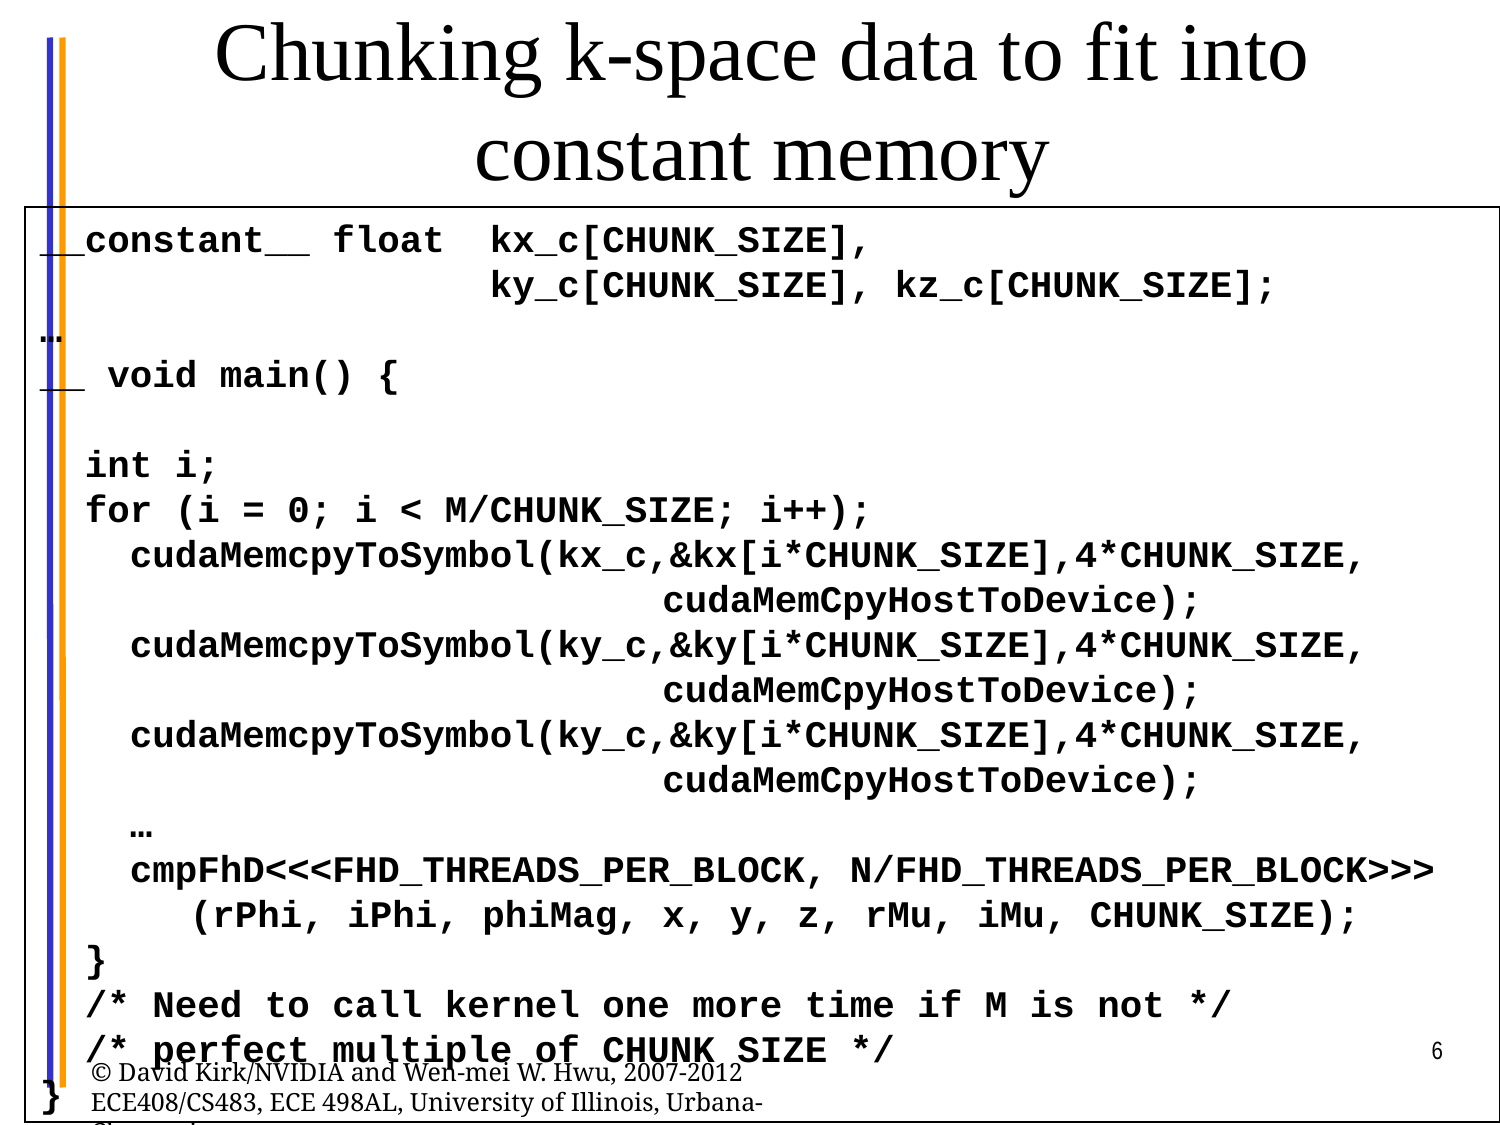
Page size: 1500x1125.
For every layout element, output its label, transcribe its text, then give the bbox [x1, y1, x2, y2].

text_box __constant__ float kx_c[CHUNK_SIZE], ky_c[CHUNK_SIZE], kz_c[CHUNK_SIZE]; … __ void main() { int i; for (i = 0; i < M/CHUNK_SIZE; i++); cudaMemcpyToSymbol(kx_c,&kx[i*CHUNK_SIZE],4*CHUNK_SIZE, cudaMemCpyHostToDevice); cudaMemcpyToSymbol(ky_c,&ky[i*CHUNK_SIZE],4*CHUNK_SIZE, cudaMemCpyHostToDevice); cudaMemcpyToSymbol(ky_c,&ky[i*CHUNK_SIZE],4*CHUNK_SIZE, cudaMemCpyHostToDevice); … cmpFhD<<<FHD_THREADS_PER_BLOCK, N/FHD_THREADS_PER_BLOCK>>> (rPhi, iPhi, phiMag, x, y, z, rMu, iMu, CHUNK_SIZE); } /* Need to call kernel one more time if M is not */ /* perfect multiple of CHUNK SIZE */ } [24, 207, 1500, 1122]
title Chunking k-space data to fit into constant memory [112, 3, 1413, 192]
text_box 6 [1412, 1025, 1463, 1075]
